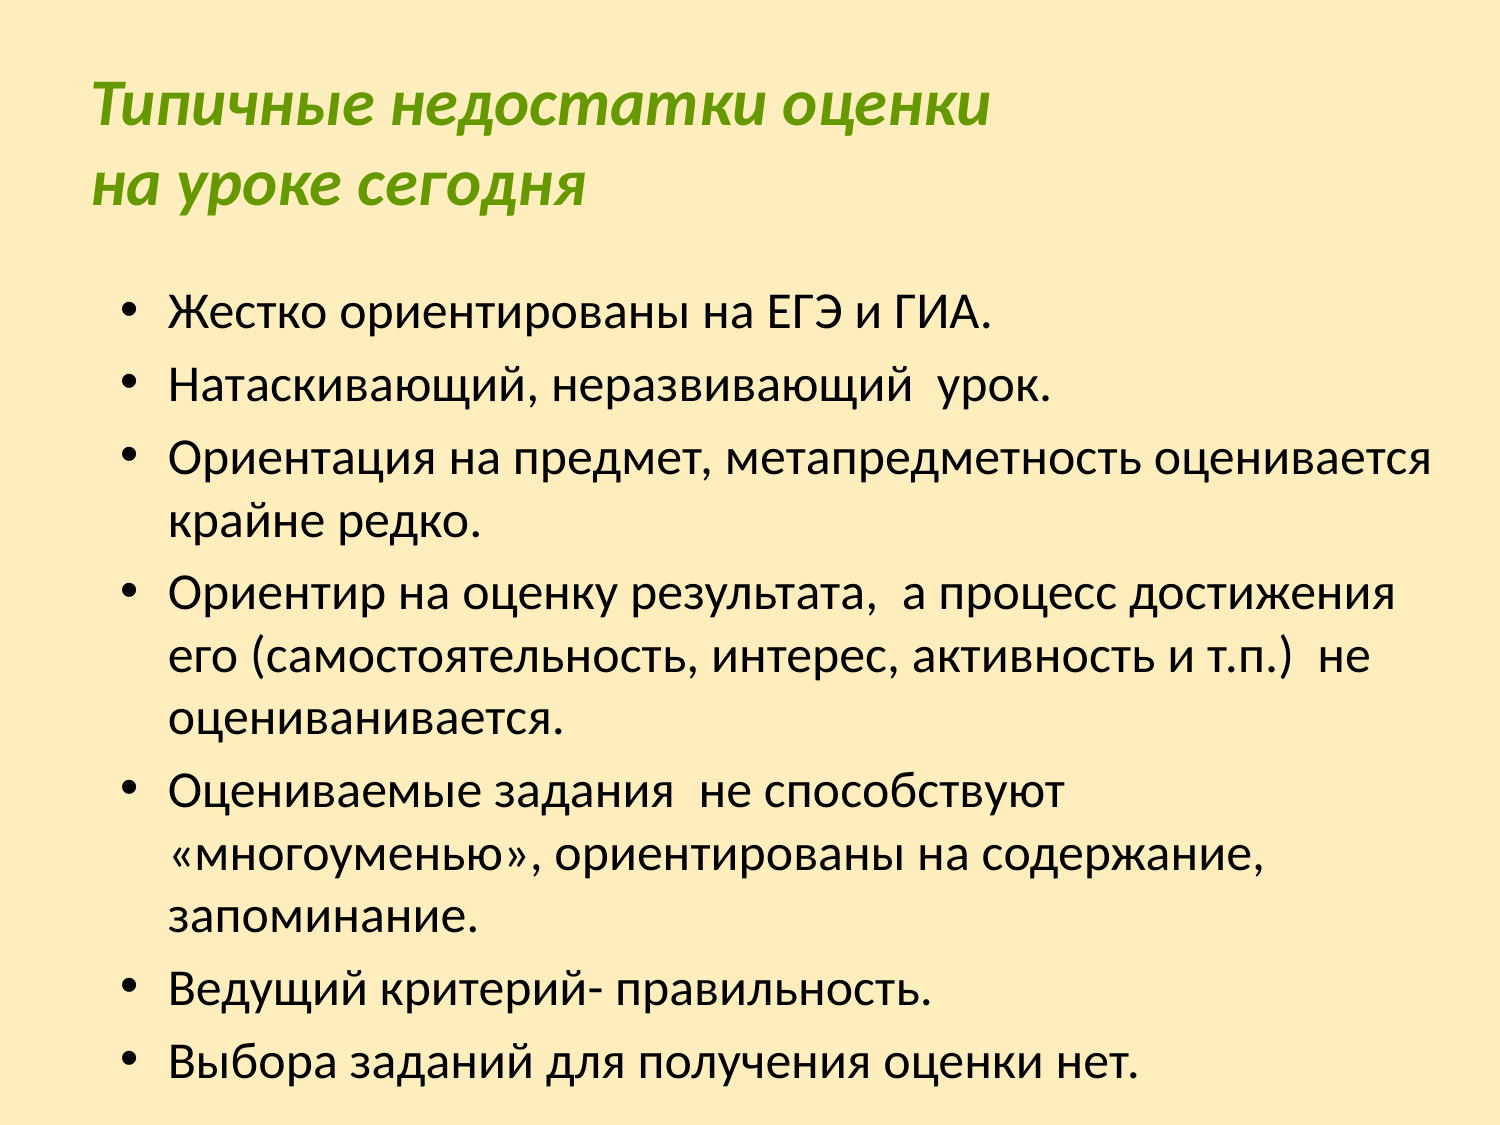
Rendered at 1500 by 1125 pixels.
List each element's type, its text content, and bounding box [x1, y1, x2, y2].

list Жестко ориентированы на ЕГЭ и ГИА. Натаскивающий, неразвивающий урок. Ориентация на предмет, метапредметность оценивается крайне редко. Ориентир на оценку результата, а процесс достижения его (самостоятельность, интерес, активность и т.п.) не оцениванивается. Оцениваемые задания не способствуют «многоуменью», ориентированы на содержание, запоминание. Ведущий критерий- правильность. Выбора заданий для получения оценки нет. [105, 269, 1456, 1097]
title Типичные недостатки оценки на уроке сегодня [75, 45, 1425, 233]
